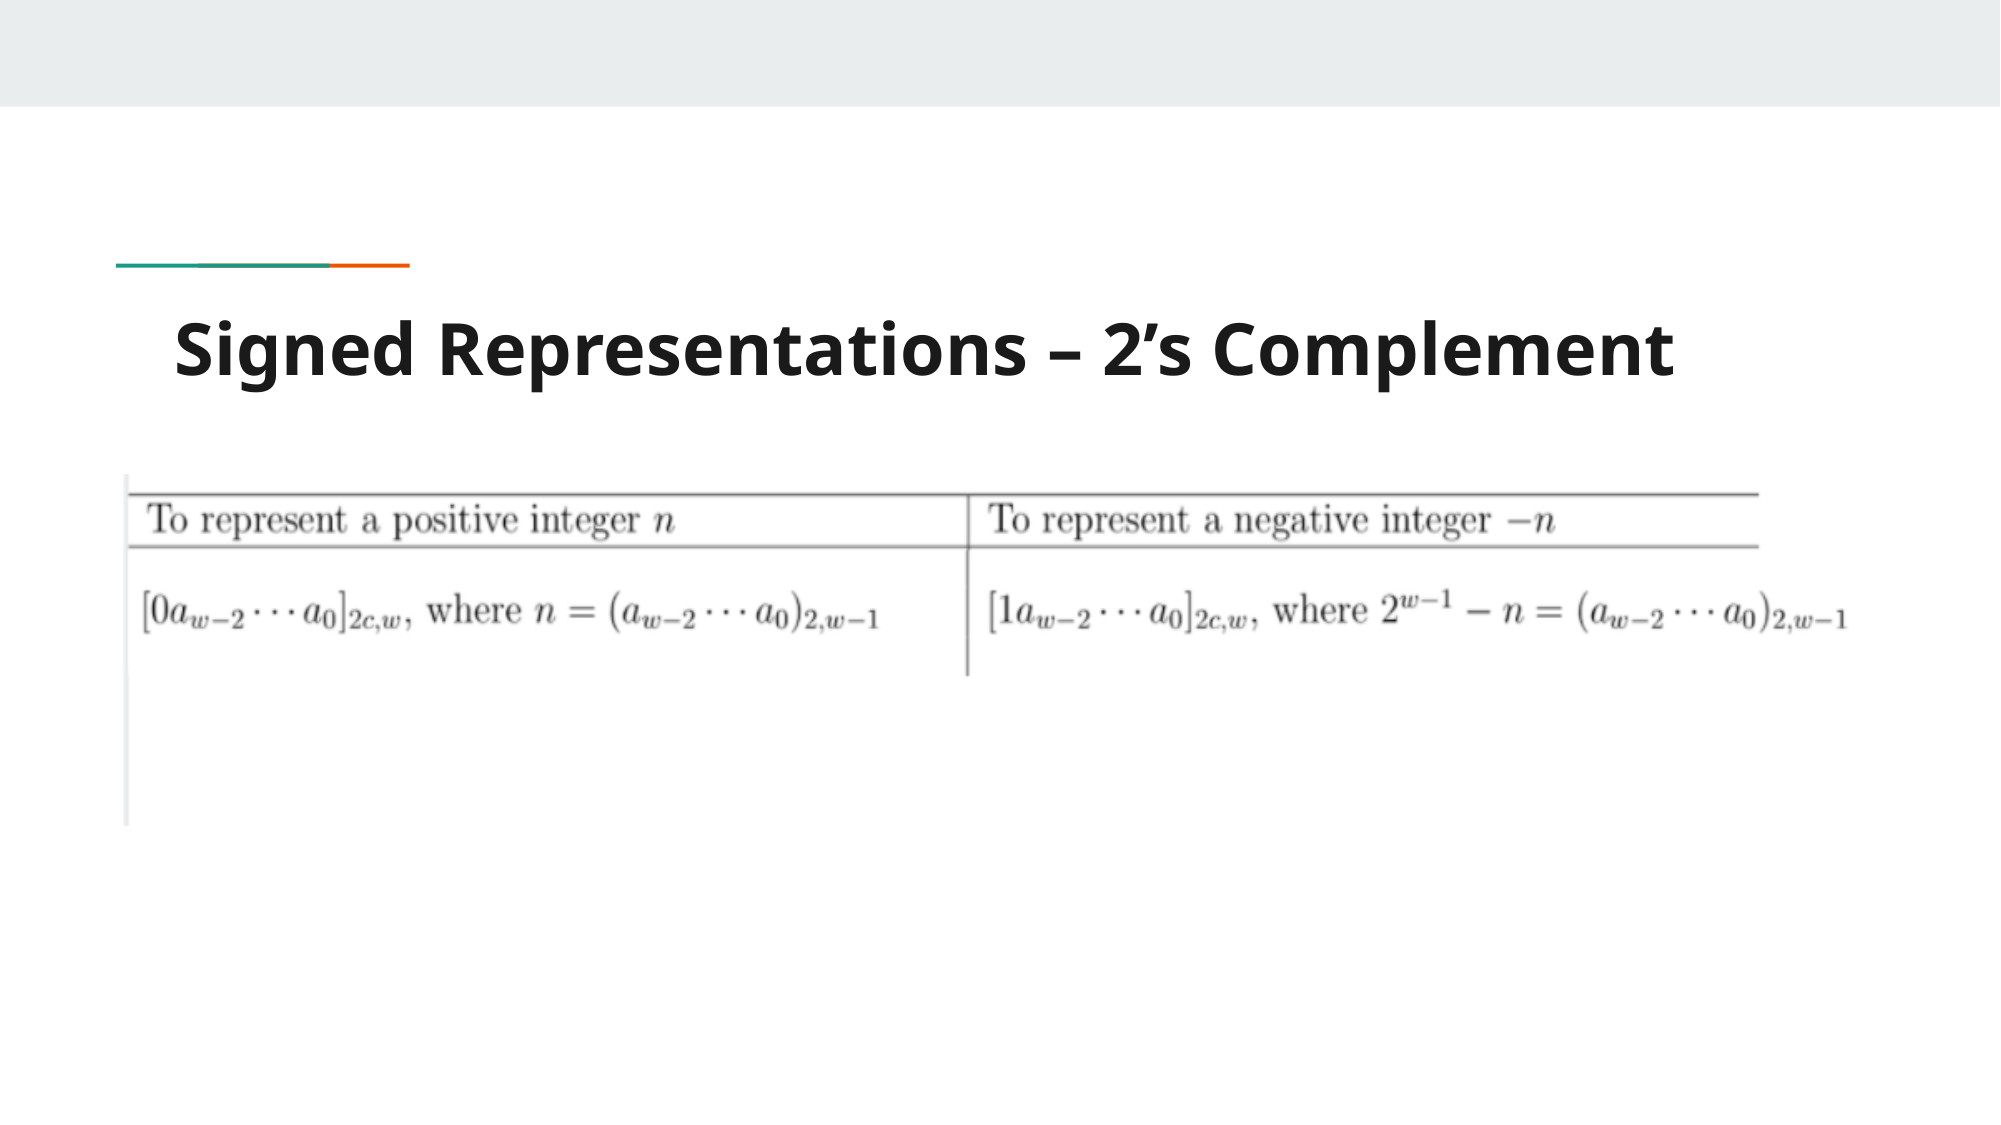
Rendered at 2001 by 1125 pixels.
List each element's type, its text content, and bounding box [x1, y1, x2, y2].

picture [122, 473, 1878, 826]
title Signed Representations – 2’s Complement [159, 288, 1842, 406]
